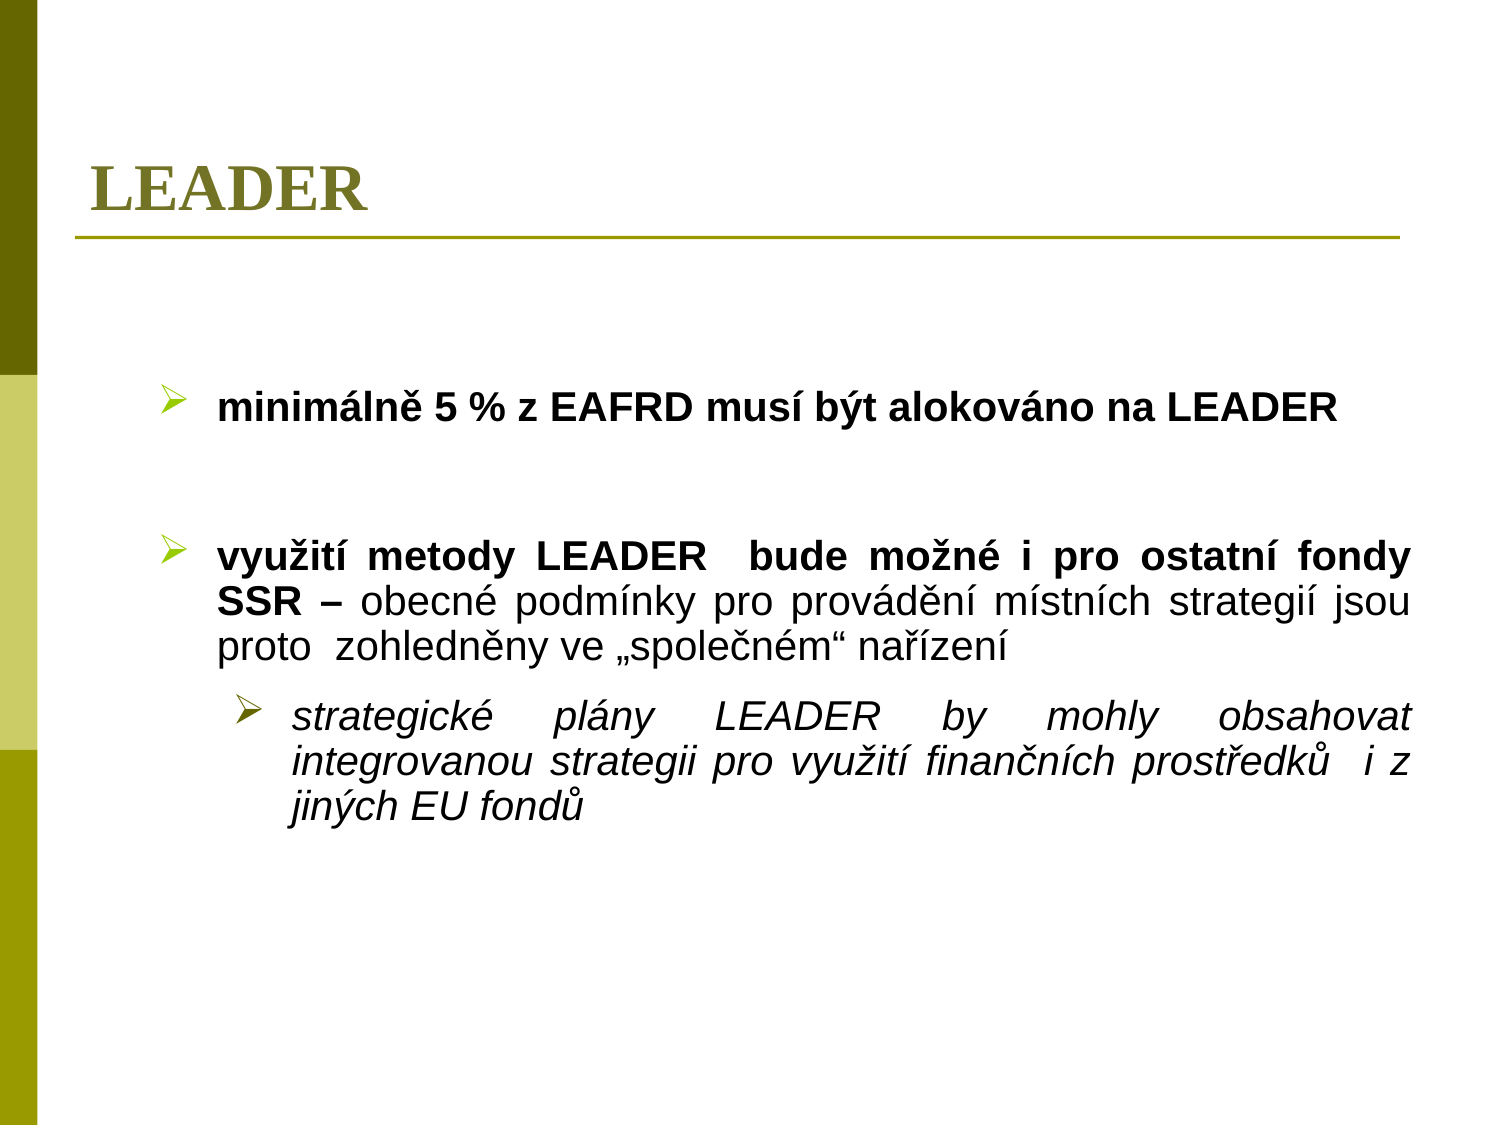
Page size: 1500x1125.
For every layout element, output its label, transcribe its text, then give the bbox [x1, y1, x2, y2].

list minimálně 5 % z EAFRD musí být alokováno na LEADER využití metody LEADER bude možné i pro ostatní fondy SSR – obecné podmínky pro provádění místních strategií jsou proto zohledněny ve „společném“ nařízení strategické plány LEADER by mohly obsahovat integrovanou strategii pro využití finančních prostředků i z jiných EU fondů [76, 302, 1428, 1047]
title LEADER [74, 45, 1426, 233]
